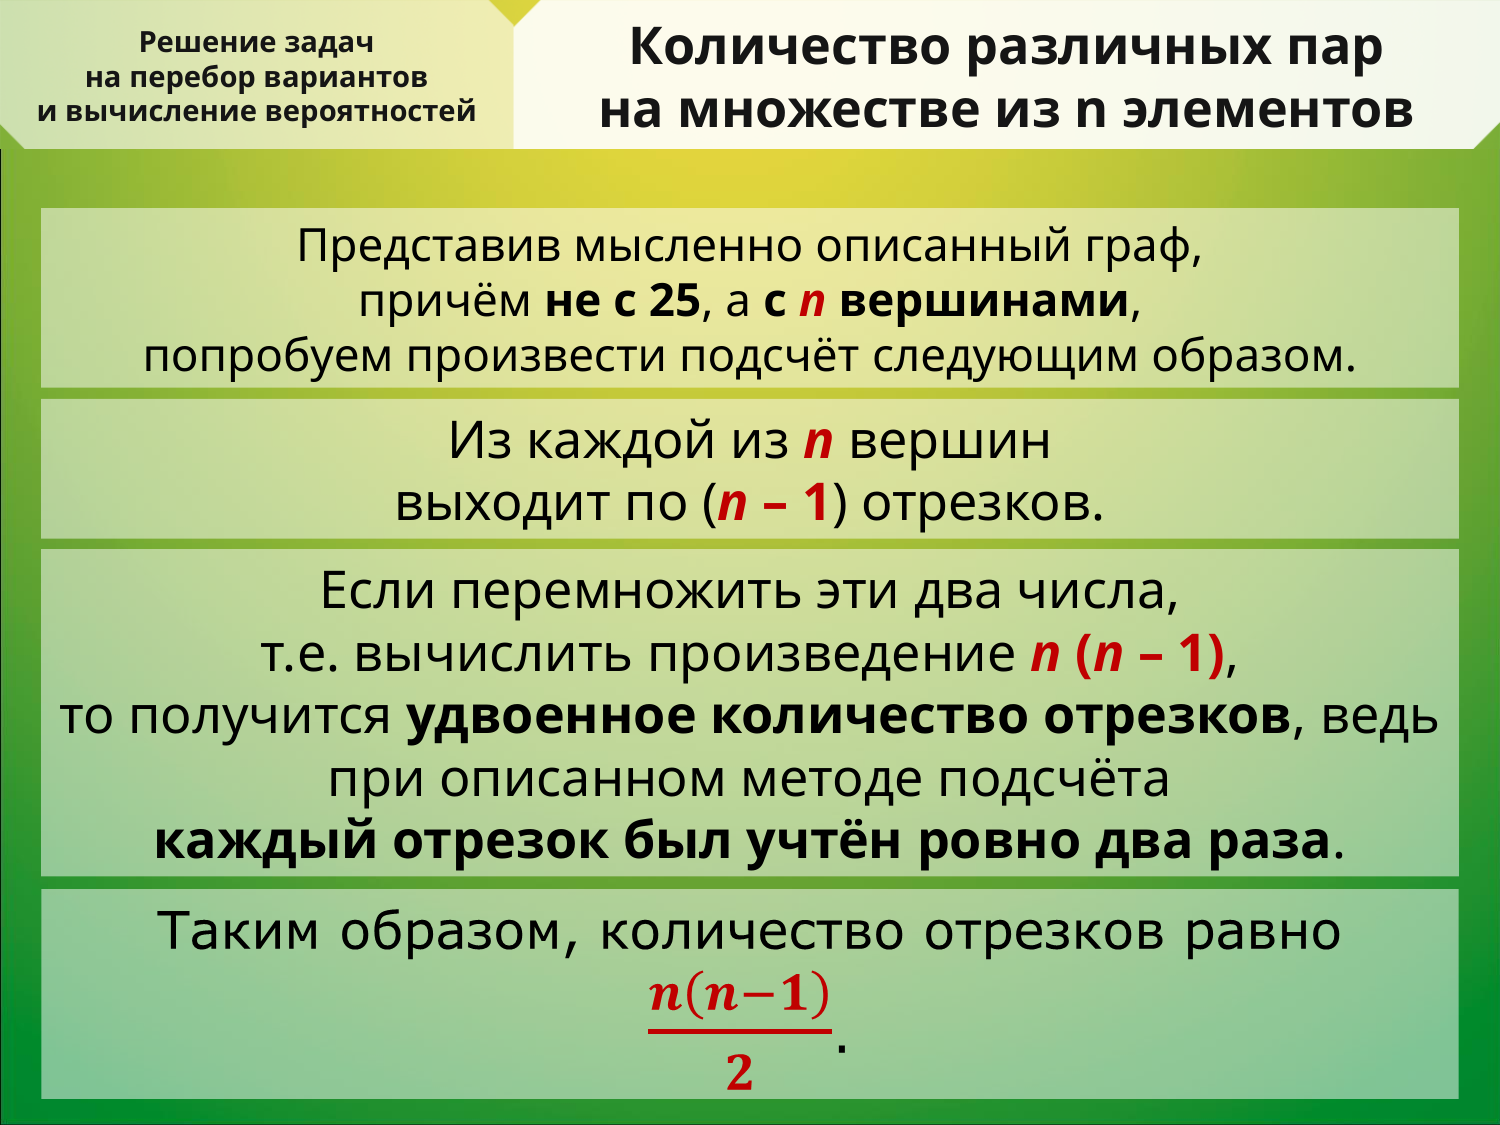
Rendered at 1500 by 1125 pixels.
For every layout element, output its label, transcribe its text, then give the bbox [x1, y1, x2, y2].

text_box [41, 889, 1459, 1099]
text_box Представив мысленно описанный граф, причём не с 25, а с n вершинами, попробуем произвести подсчёт следующим образом. [41, 208, 1459, 388]
text_box Если перемножить эти два числа, т.е. вычислить произведение n (n – 1), то получится удвоенное количество отрезков, ведь при описанном методе подсчёта каждый отрезок был учтён ровно два раза. [41, 549, 1459, 877]
text_box Из каждой из n вершин выходит по (n – 1) отрезков. [41, 398, 1459, 539]
picture [0, 0, 1500, 1125]
